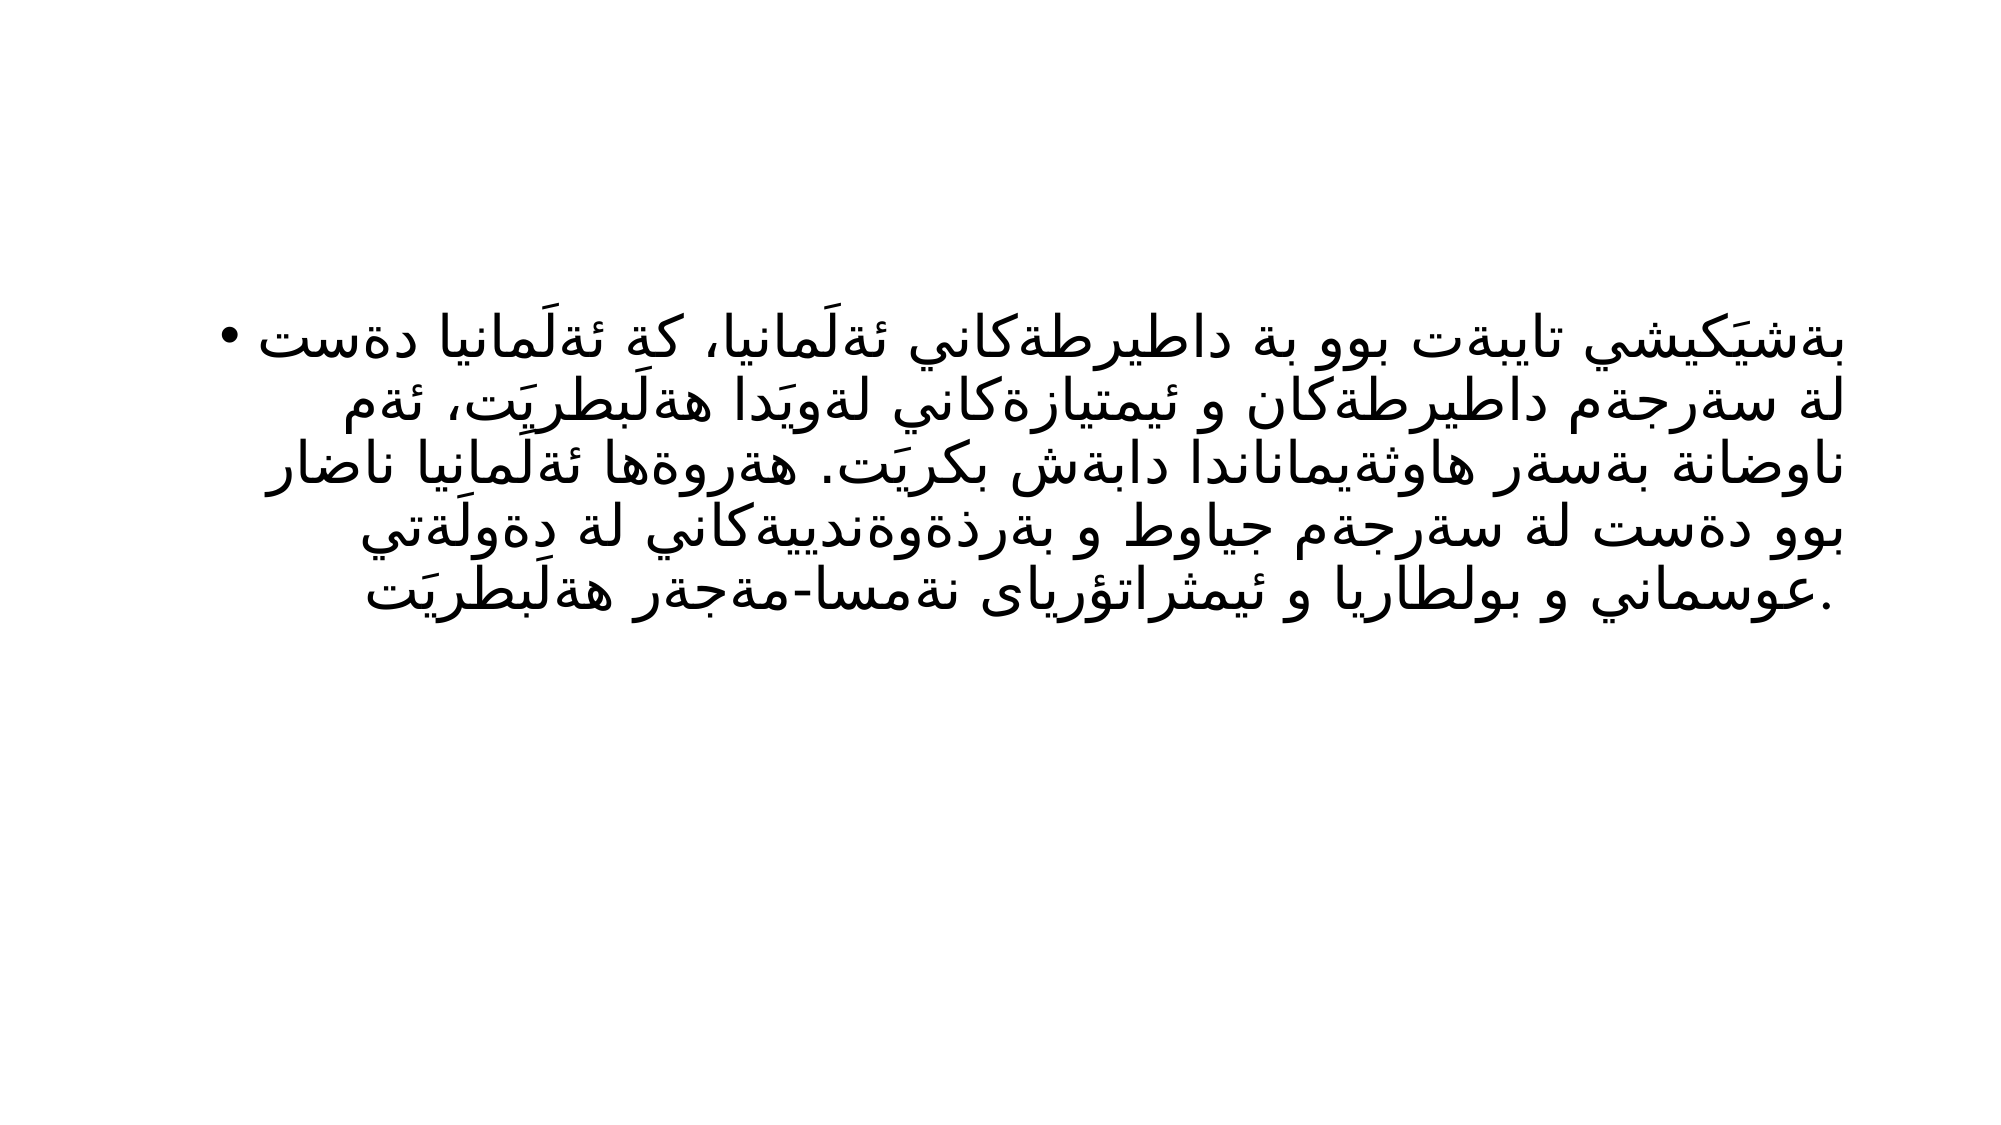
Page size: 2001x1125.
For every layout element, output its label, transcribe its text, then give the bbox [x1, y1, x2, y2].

list بةشيَكيشي تايبةت بوو بة داطيرطةكاني ئةلَمانيا، كة ئةلَمانيا دةست لة سةرجةم داطيرطةكان و ئيمتيازةكاني لةويَدا هةلَبطريَت، ئةم ناوضانة بةسةر هاوثةيماناندا دابةش بكريَت. هةروةها ئةلَمانيا ناضار بوو دةست لة سةرجةم جياوط و بةرذةوةندييةكاني لة دةولَةتي عوسماني و بولطاريا و ئيمثراتؤرياى نةمسا-مةجةر هةلَبطريَت. [137, 299, 1863, 1014]
